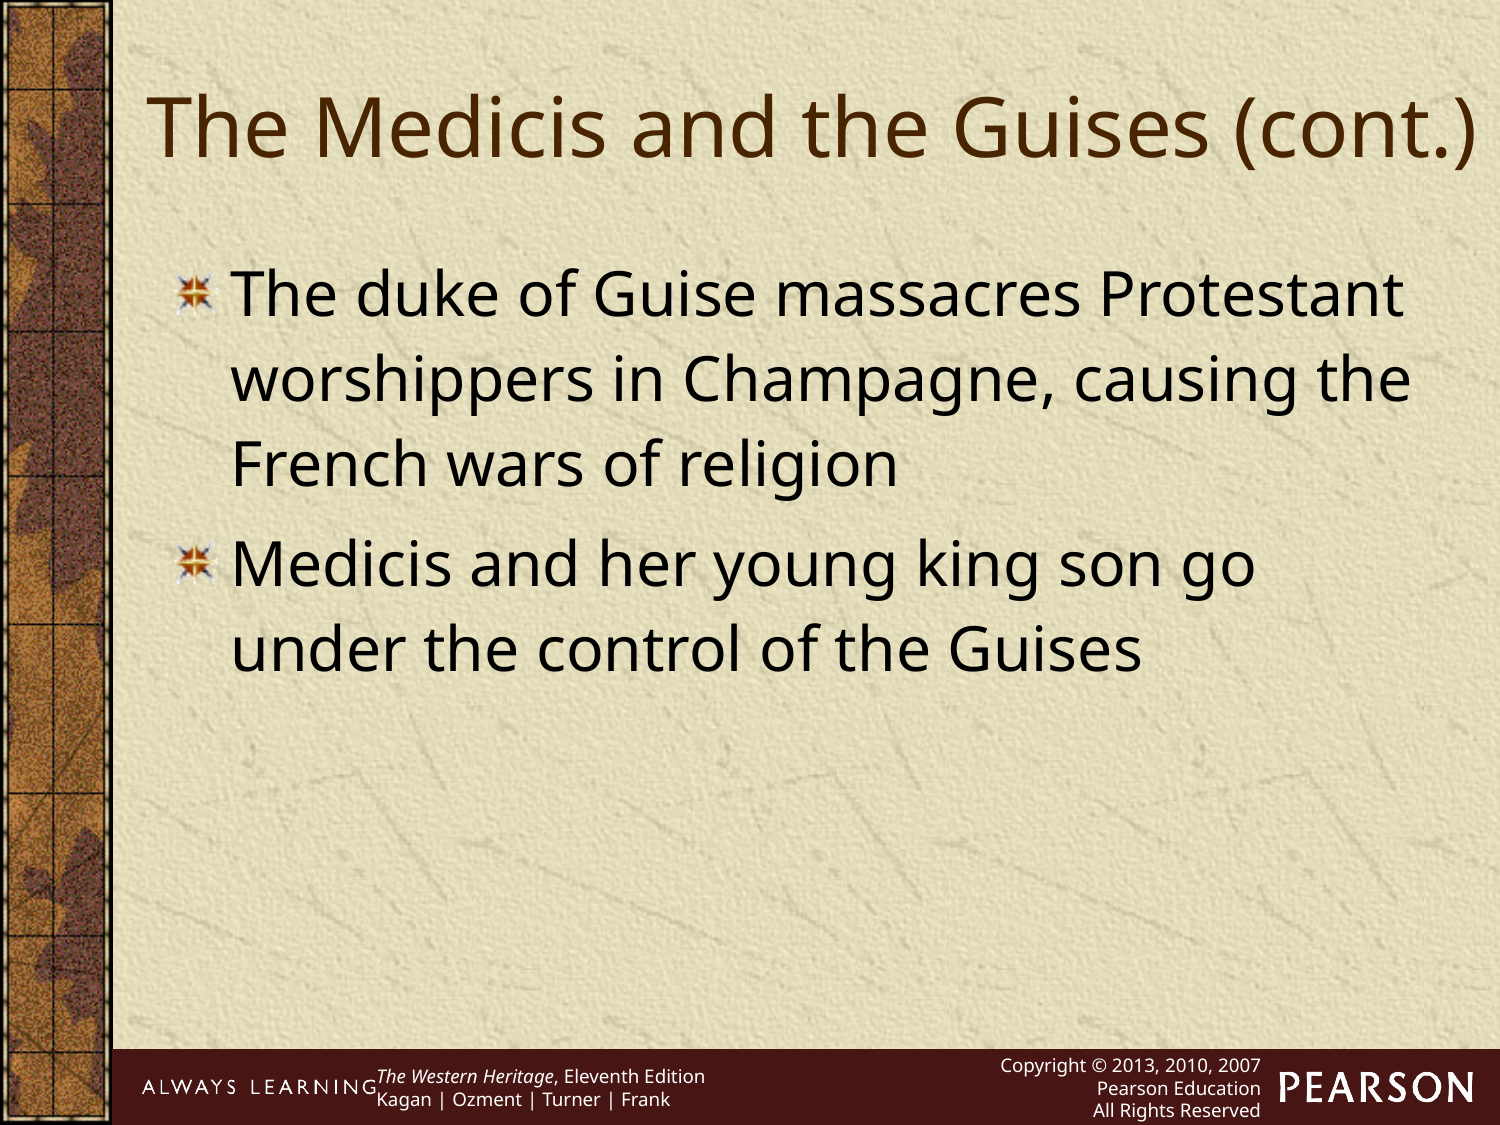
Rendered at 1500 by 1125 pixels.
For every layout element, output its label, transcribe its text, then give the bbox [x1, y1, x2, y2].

title The Medicis and the Guises (cont.) [136, 11, 1488, 238]
list The duke of Guise massacres Protestant worshippers in Champagne, causing the French wars of religion Medicis and her young king son go under the control of the Guises [173, 249, 1450, 1026]
picture [0, 0, 1500, 1125]
